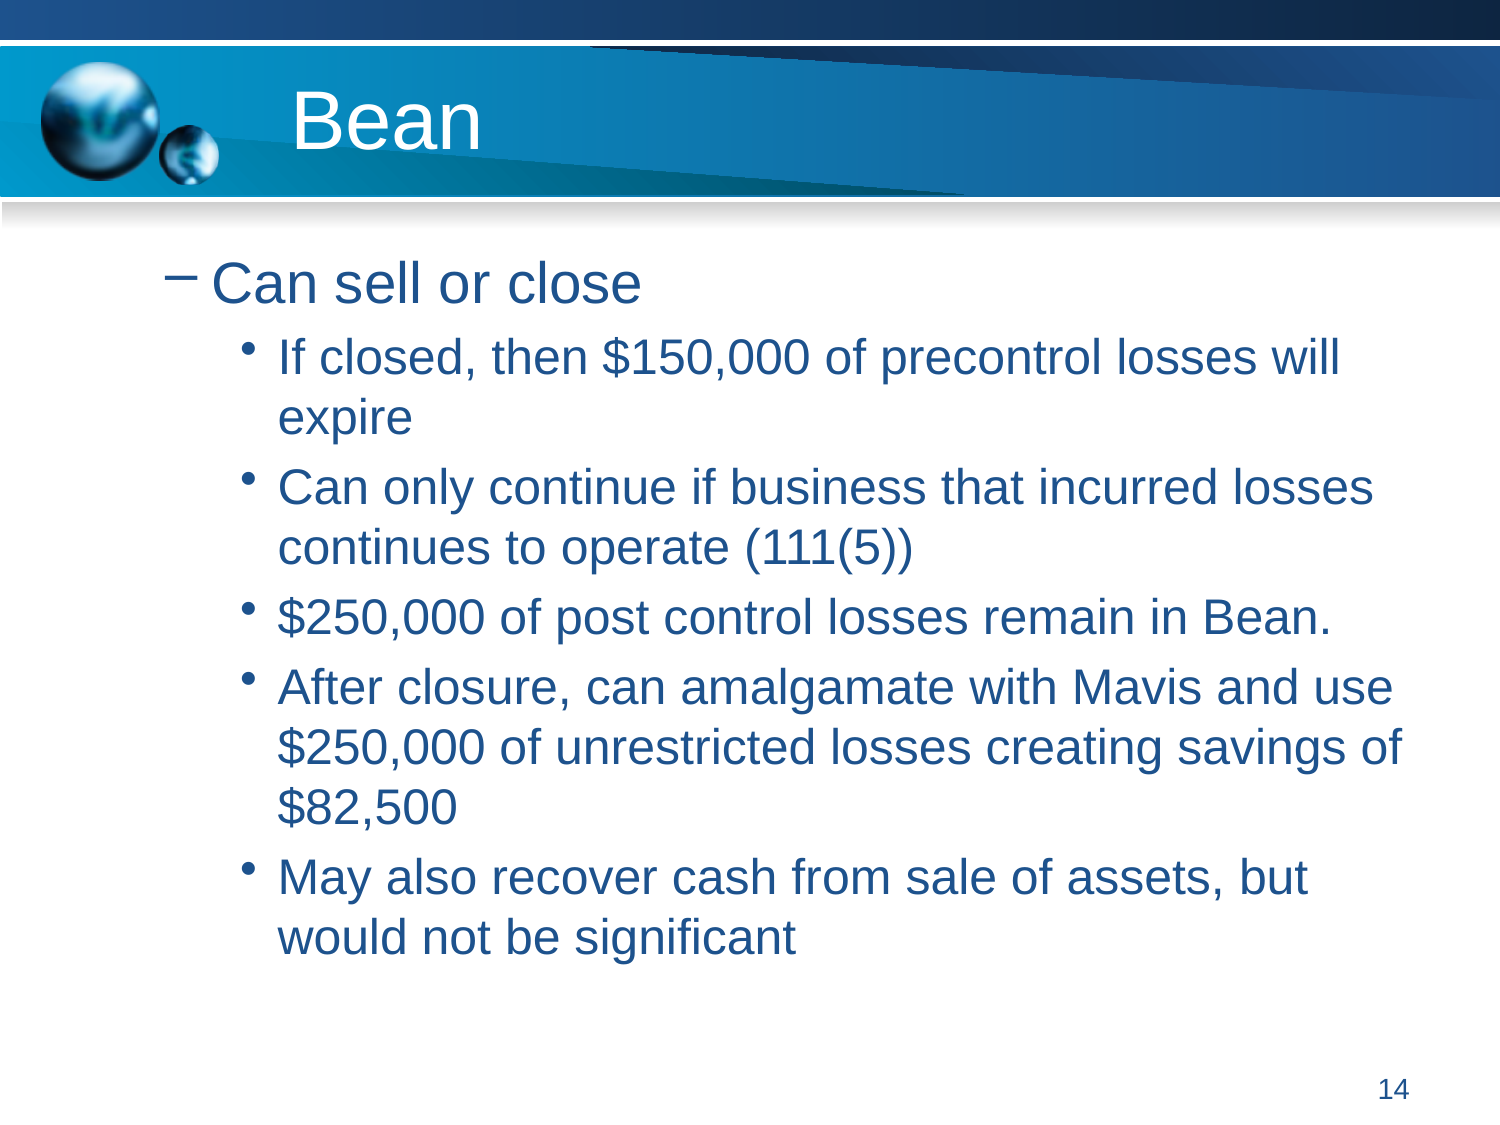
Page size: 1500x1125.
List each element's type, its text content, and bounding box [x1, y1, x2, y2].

picture [160, 126, 218, 184]
title Bean [274, 44, 1363, 188]
picture [42, 63, 159, 180]
list Can sell or close If closed, then $150,000 of precontrol losses will expire Can only continue if business that incurred losses continues to operate (111(5)) $250,000 of post control losses remain in Bean. After closure, can amalgamate with Mavis and use $250,000 of unrestricted losses creating savings of $82,500 May also recover cash from sale of assets, but would not be significant [74, 237, 1426, 1050]
slide_number 14 [1074, 1062, 1426, 1103]
